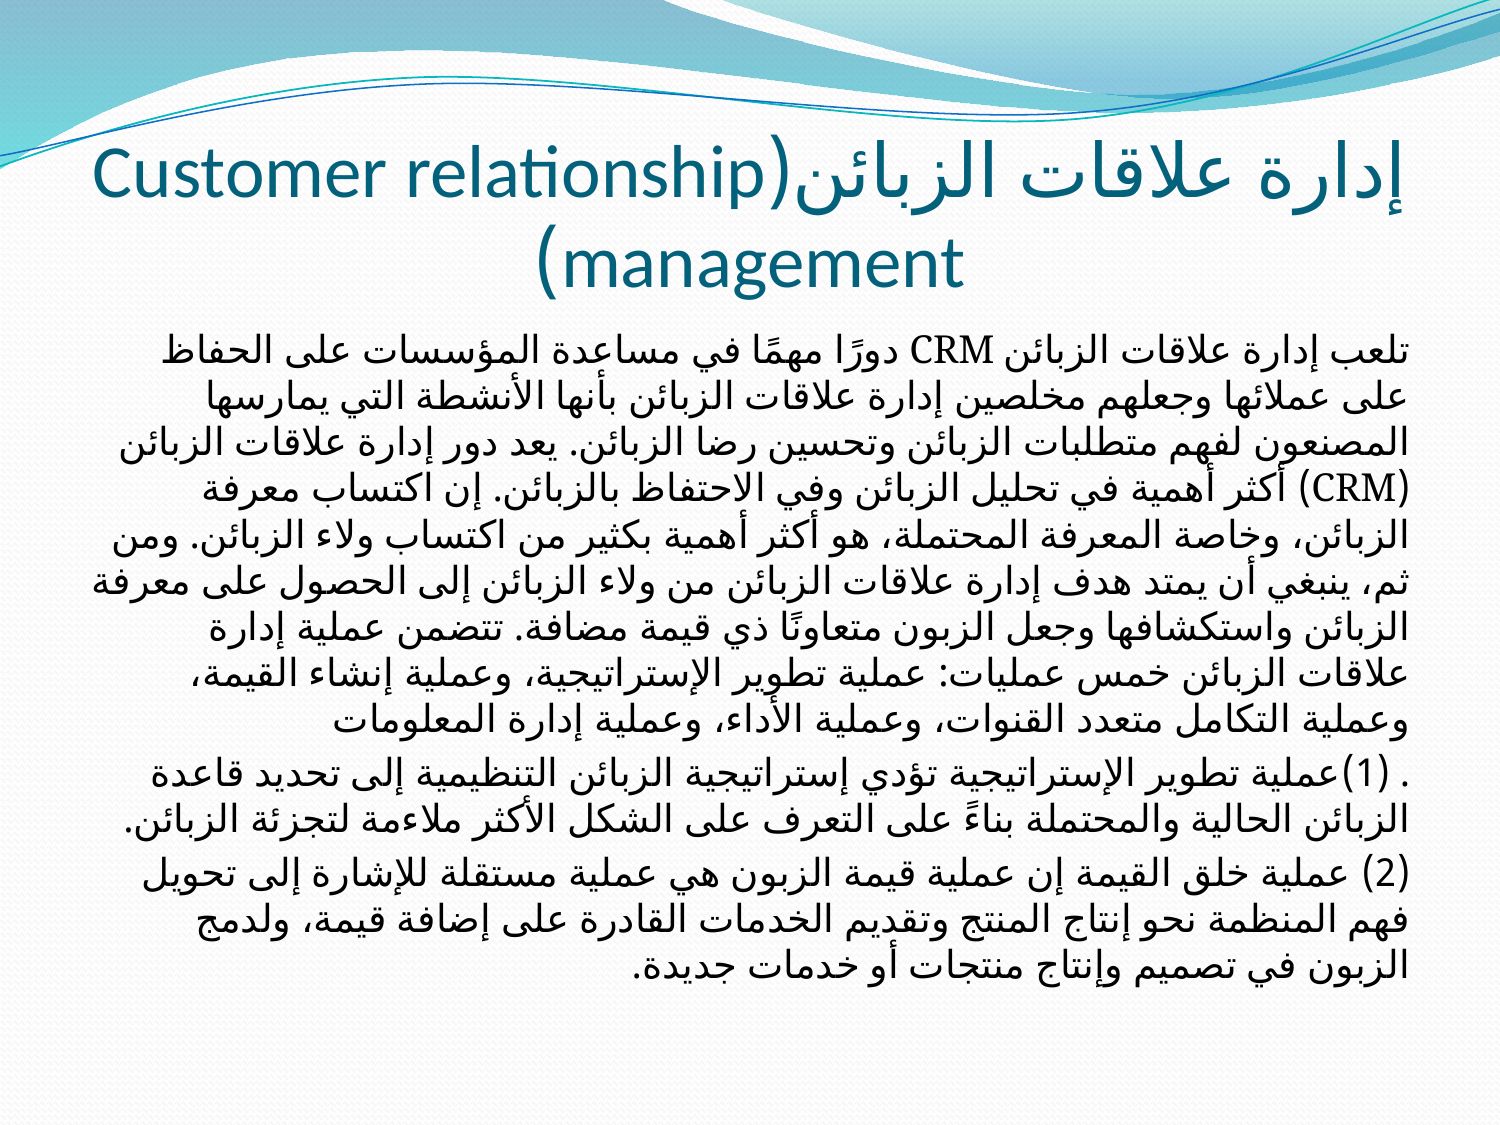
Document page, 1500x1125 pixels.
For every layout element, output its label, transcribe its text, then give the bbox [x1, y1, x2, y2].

list تلعب إدارة علاقات الزبائن CRM دورًا مهمًا في مساعدة المؤسسات على الحفاظ على عملائها وجعلهم مخلصين إدارة علاقات الزبائن بأنها الأنشطة التي يمارسها المصنعون لفهم متطلبات الزبائن وتحسين رضا الزبائن. يعد دور إدارة علاقات الزبائن (CRM) أكثر أهمية في تحليل الزبائن وفي الاحتفاظ بالزبائن. إن اكتساب معرفة الزبائن، وخاصة المعرفة المحتملة، هو أكثر أهمية بكثير من اكتساب ولاء الزبائن. ومن ثم، ينبغي أن يمتد هدف إدارة علاقات الزبائن من ولاء الزبائن إلى الحصول على معرفة الزبائن واستكشافها وجعل الزبون متعاونًا ذي قيمة مضافة. تتضمن عملية إدارة علاقات الزبائن خمس عمليات: عملية تطوير الإستراتيجية، وعملية إنشاء القيمة، وعملية التكامل متعدد القنوات، وعملية الأداء، وعملية إدارة المعلومات . (1)عملية تطوير الإستراتيجية تؤدي إستراتيجية الزبائن التنظيمية إلى تحديد قاعدة الزبائن الحالية والمحتملة بناءً على التعرف على الشكل الأكثر ملاءمة لتجزئة الزبائن. (2) عملية خلق القيمة إن عملية قيمة الزبون هي عملية مستقلة للإشارة إلى تحويل فهم المنظمة نحو إنتاج المنتج وتقديم الخدمات القادرة على إضافة قيمة، ولدمج الزبون في تصميم وإنتاج منتجات أو خدمات جديدة. [75, 317, 1425, 1038]
title إدارة علاقات الزبائن(Customer relationship management) [75, 115, 1425, 303]
